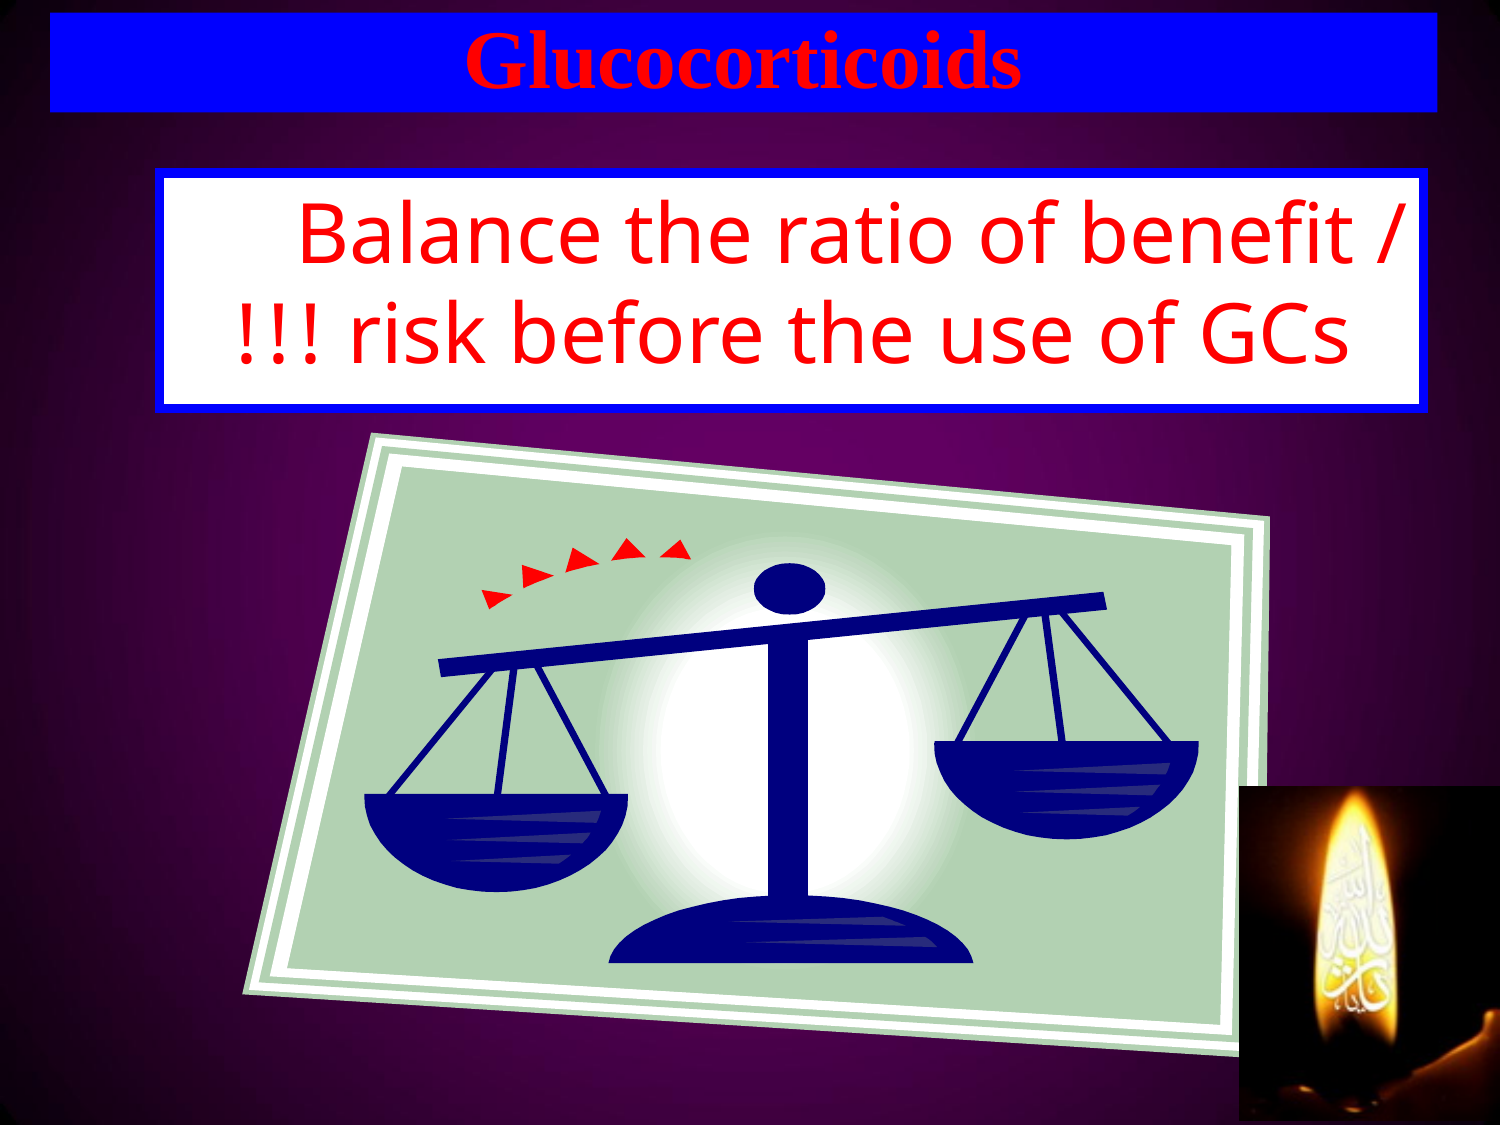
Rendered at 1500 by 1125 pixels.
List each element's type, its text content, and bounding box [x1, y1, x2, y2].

text_box Balance the ratio of benefit / risk before the use of GCs !!! [159, 172, 1424, 409]
picture [0, 0, 1500, 1125]
text_box Glucocorticoids [50, 12, 1438, 113]
